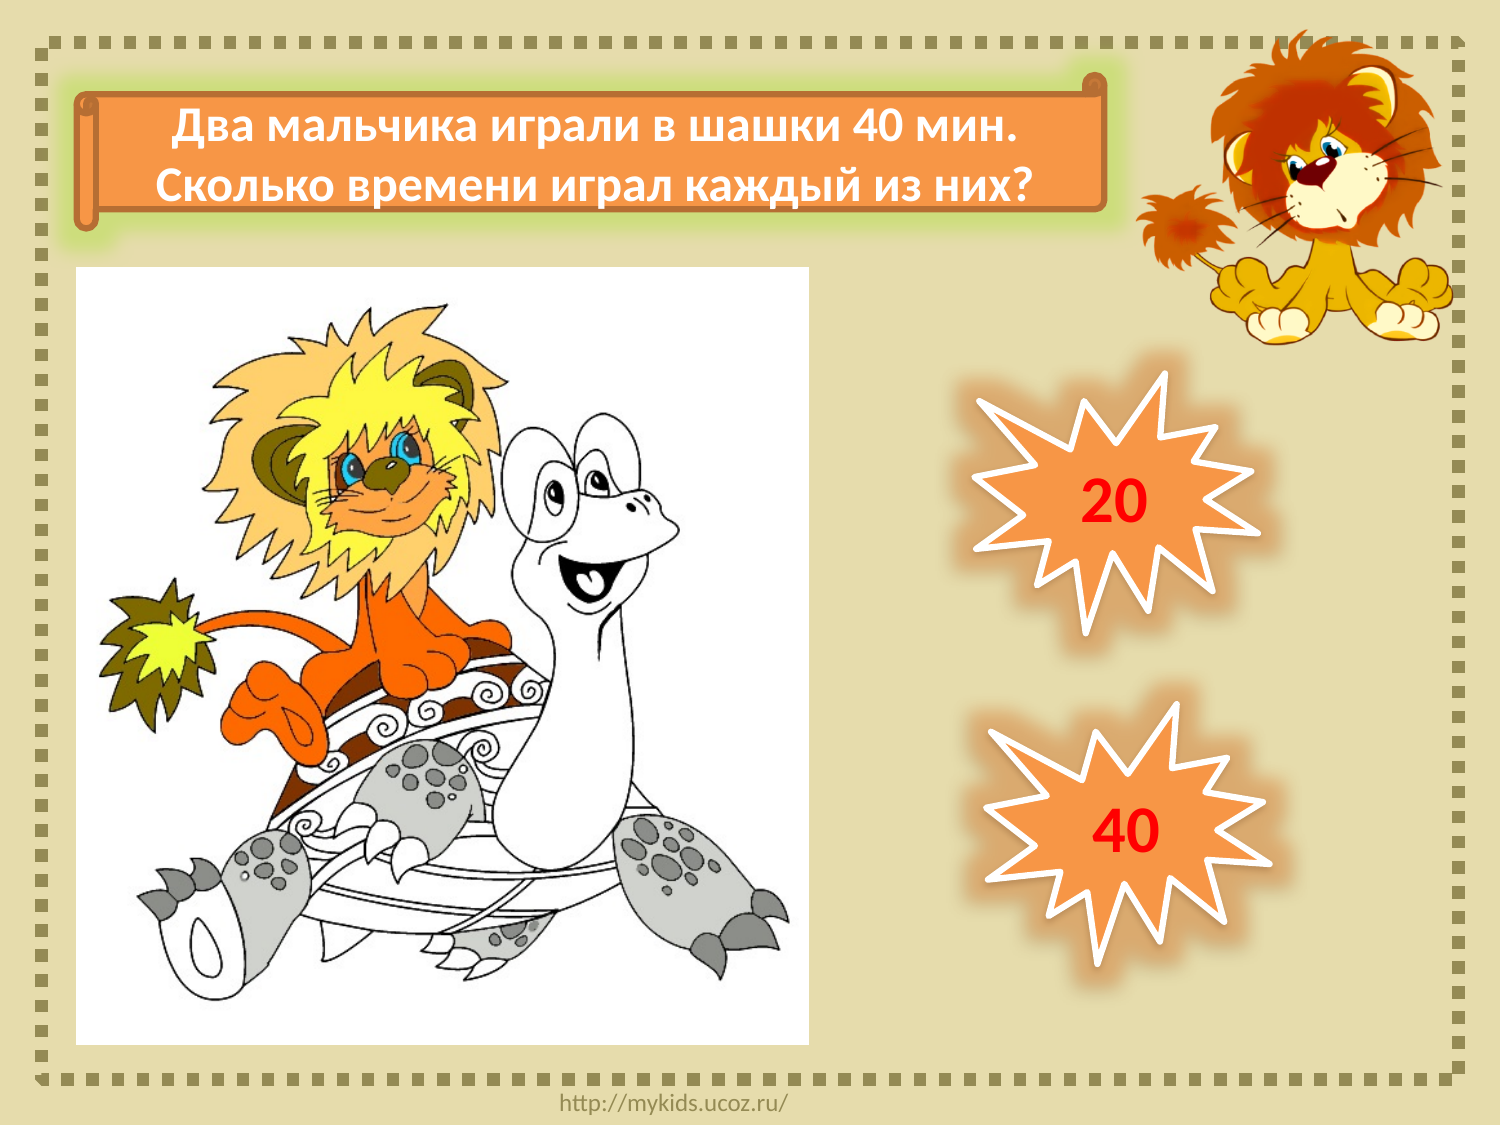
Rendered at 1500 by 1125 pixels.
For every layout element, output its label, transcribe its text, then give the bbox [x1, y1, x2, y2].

picture [76, 266, 810, 1045]
text_box 40 [983, 701, 1273, 968]
text_box Два мальчика играли в шашки 40 мин. Сколько времени играл каждый из них? [74, 72, 1107, 231]
text_box 20 [971, 370, 1261, 637]
picture [1118, 19, 1466, 350]
